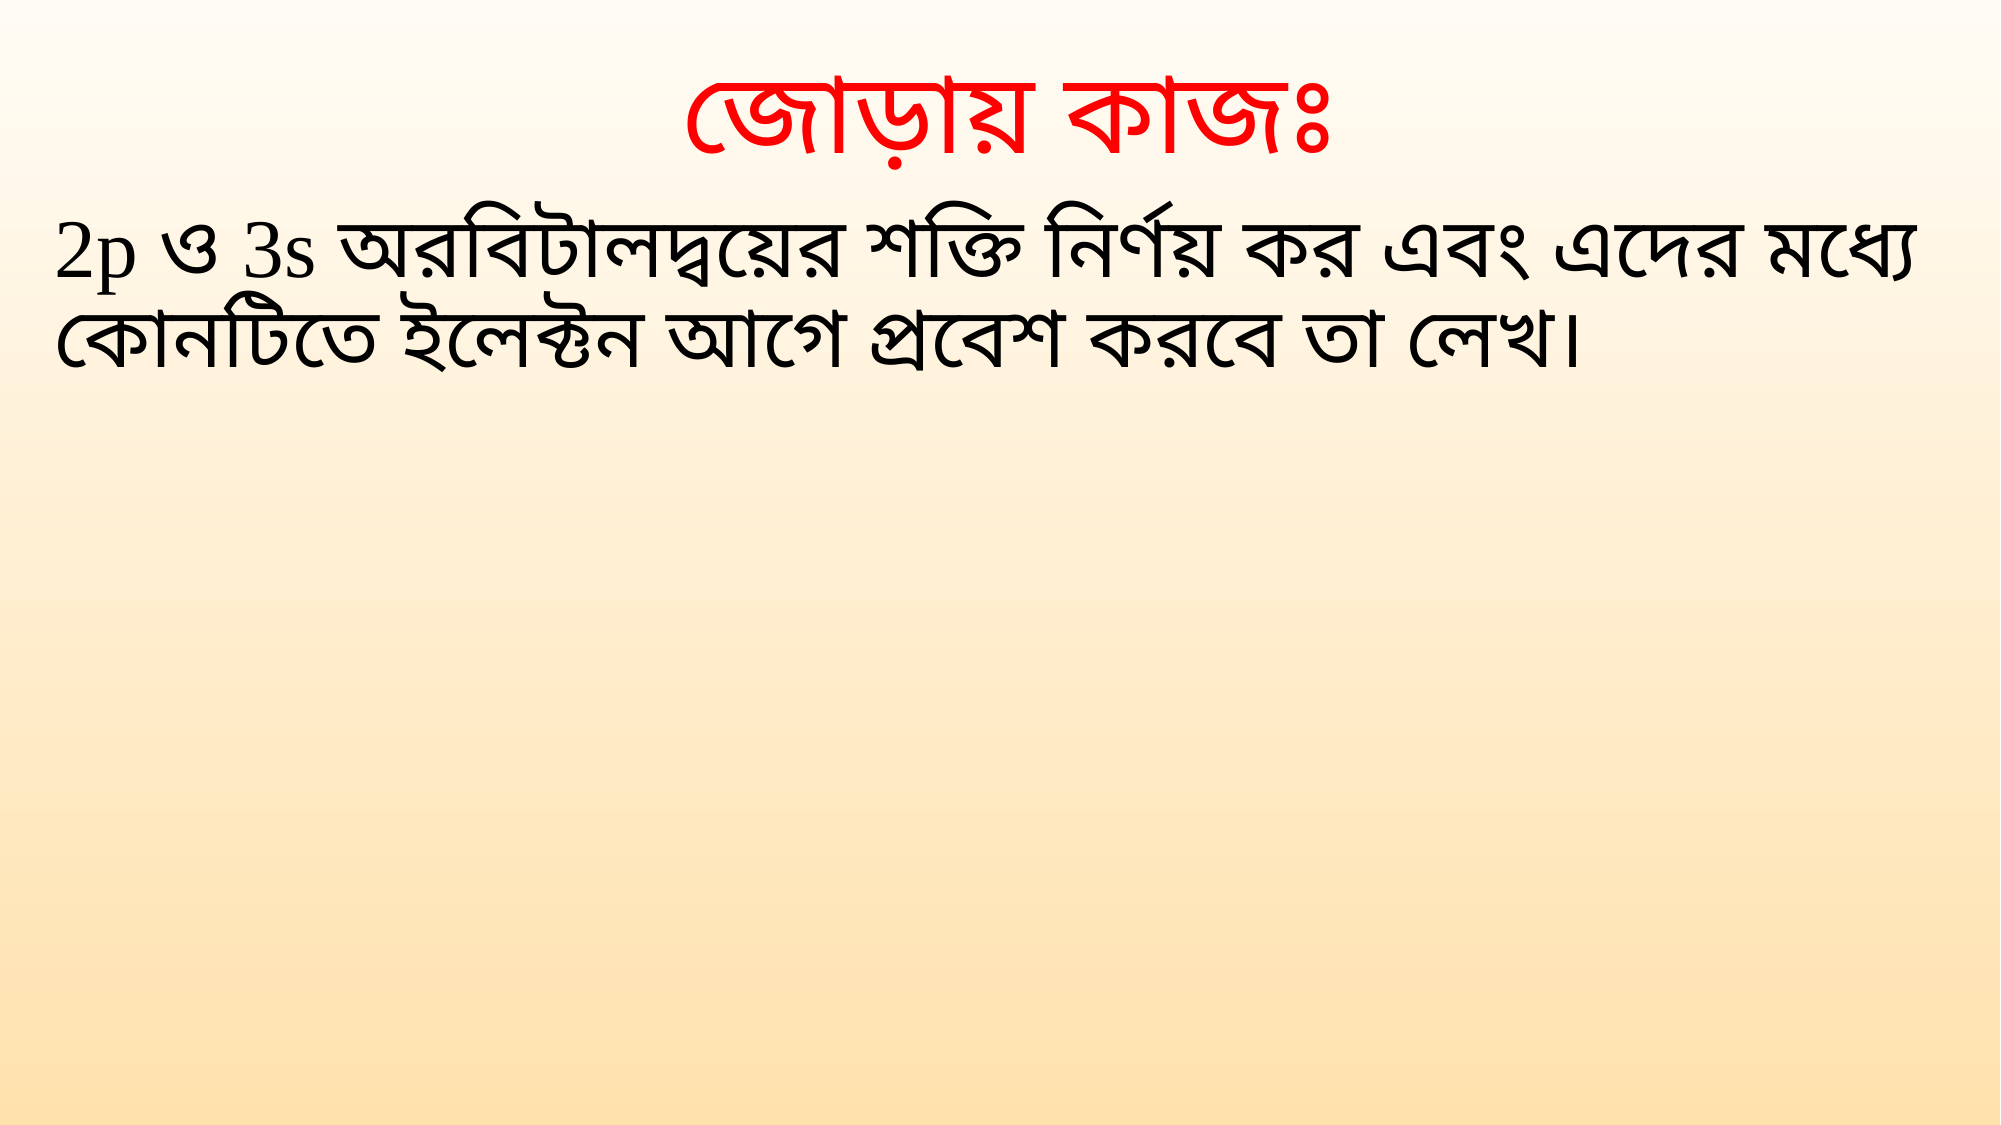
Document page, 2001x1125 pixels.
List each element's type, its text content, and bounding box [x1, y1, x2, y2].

title জোড়ায় কাজঃ [39, 11, 1981, 197]
list 2p ও 3s অরবিটালদ্বয়ের শক্তি নির্ণয় কর এবং এদের মধ্যে কোনটিতে ইলেক্টন আগে প্রবেশ করবে তা লেখ। [39, 197, 1981, 1108]
